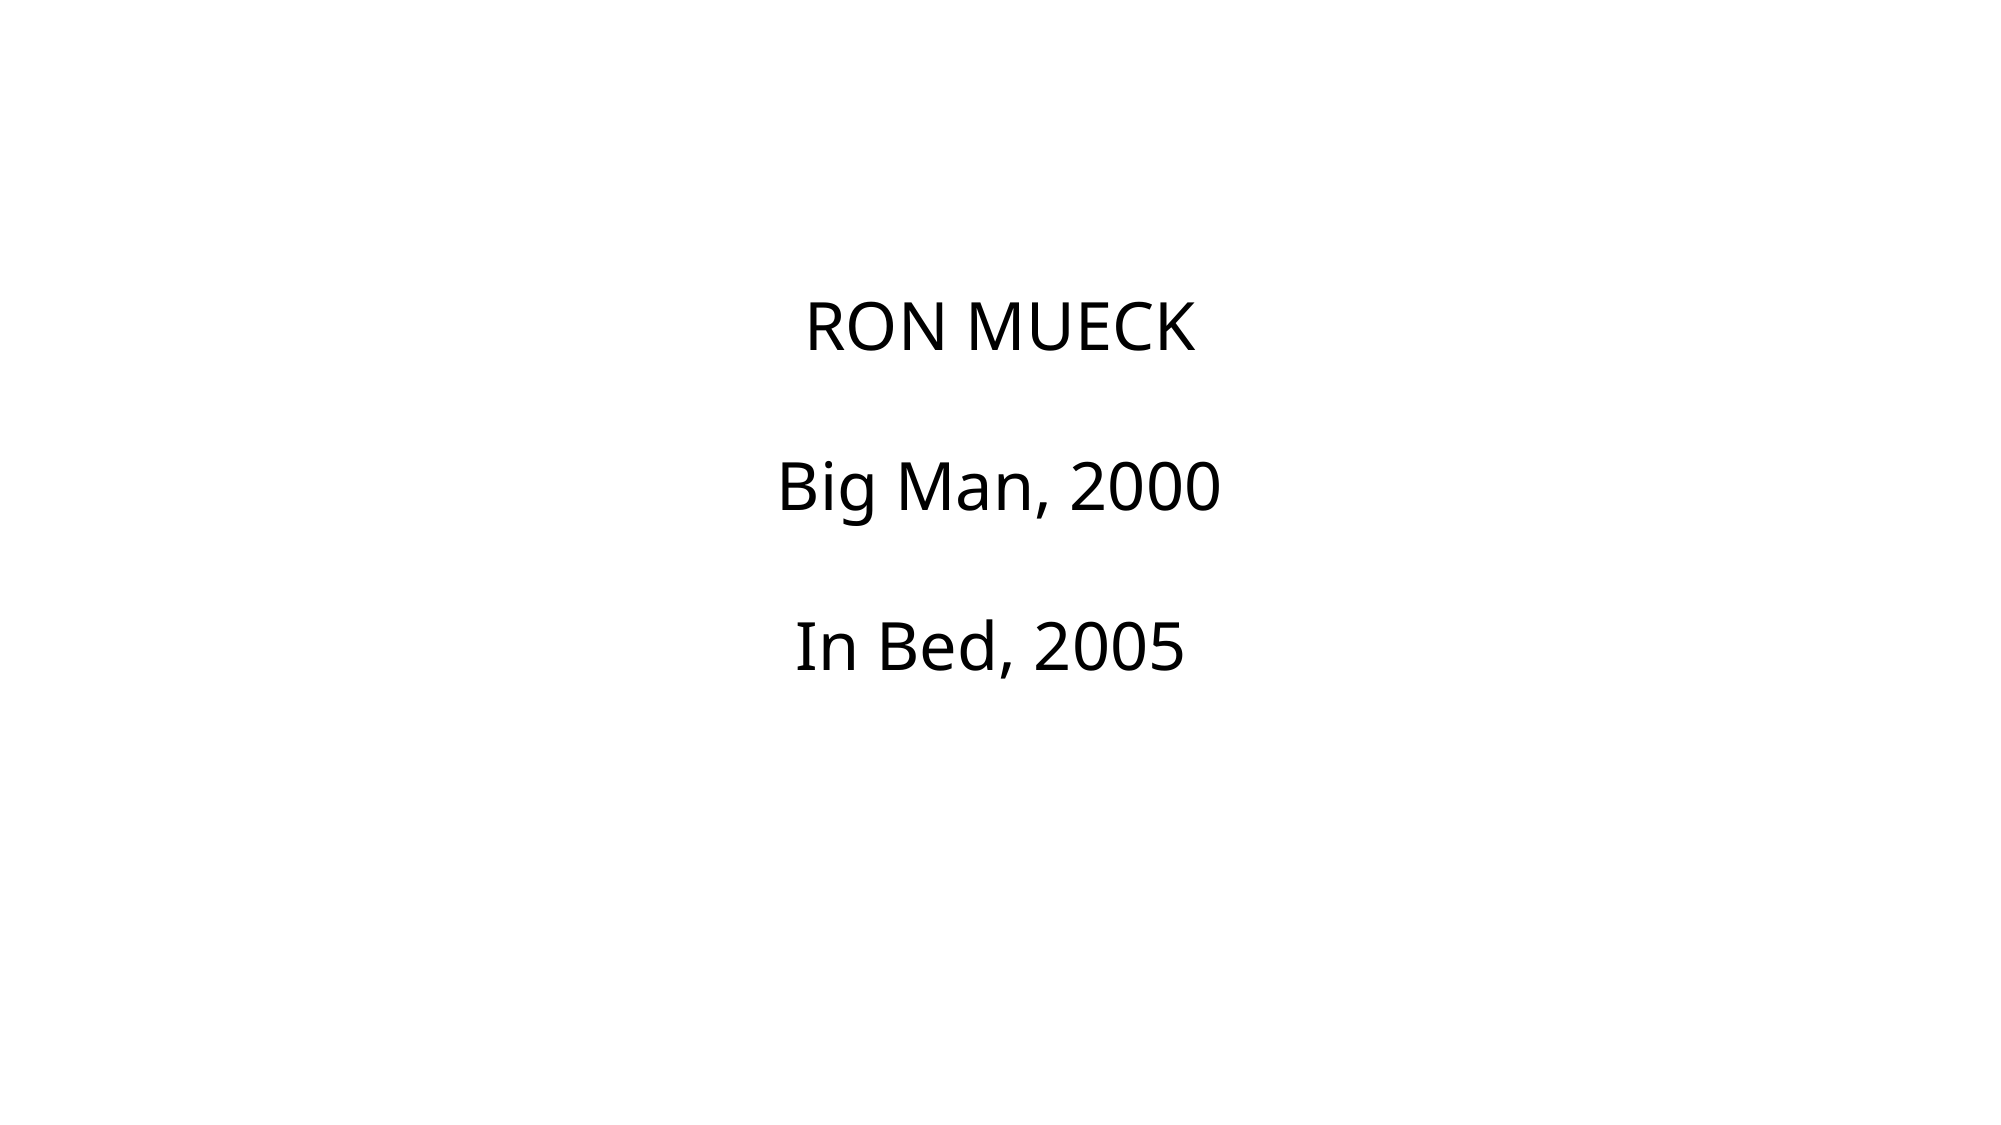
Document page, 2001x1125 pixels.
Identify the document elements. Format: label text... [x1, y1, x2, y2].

text_box RON MUECK Big Man, 2000 In Bed, 2005 [599, 276, 1401, 952]
